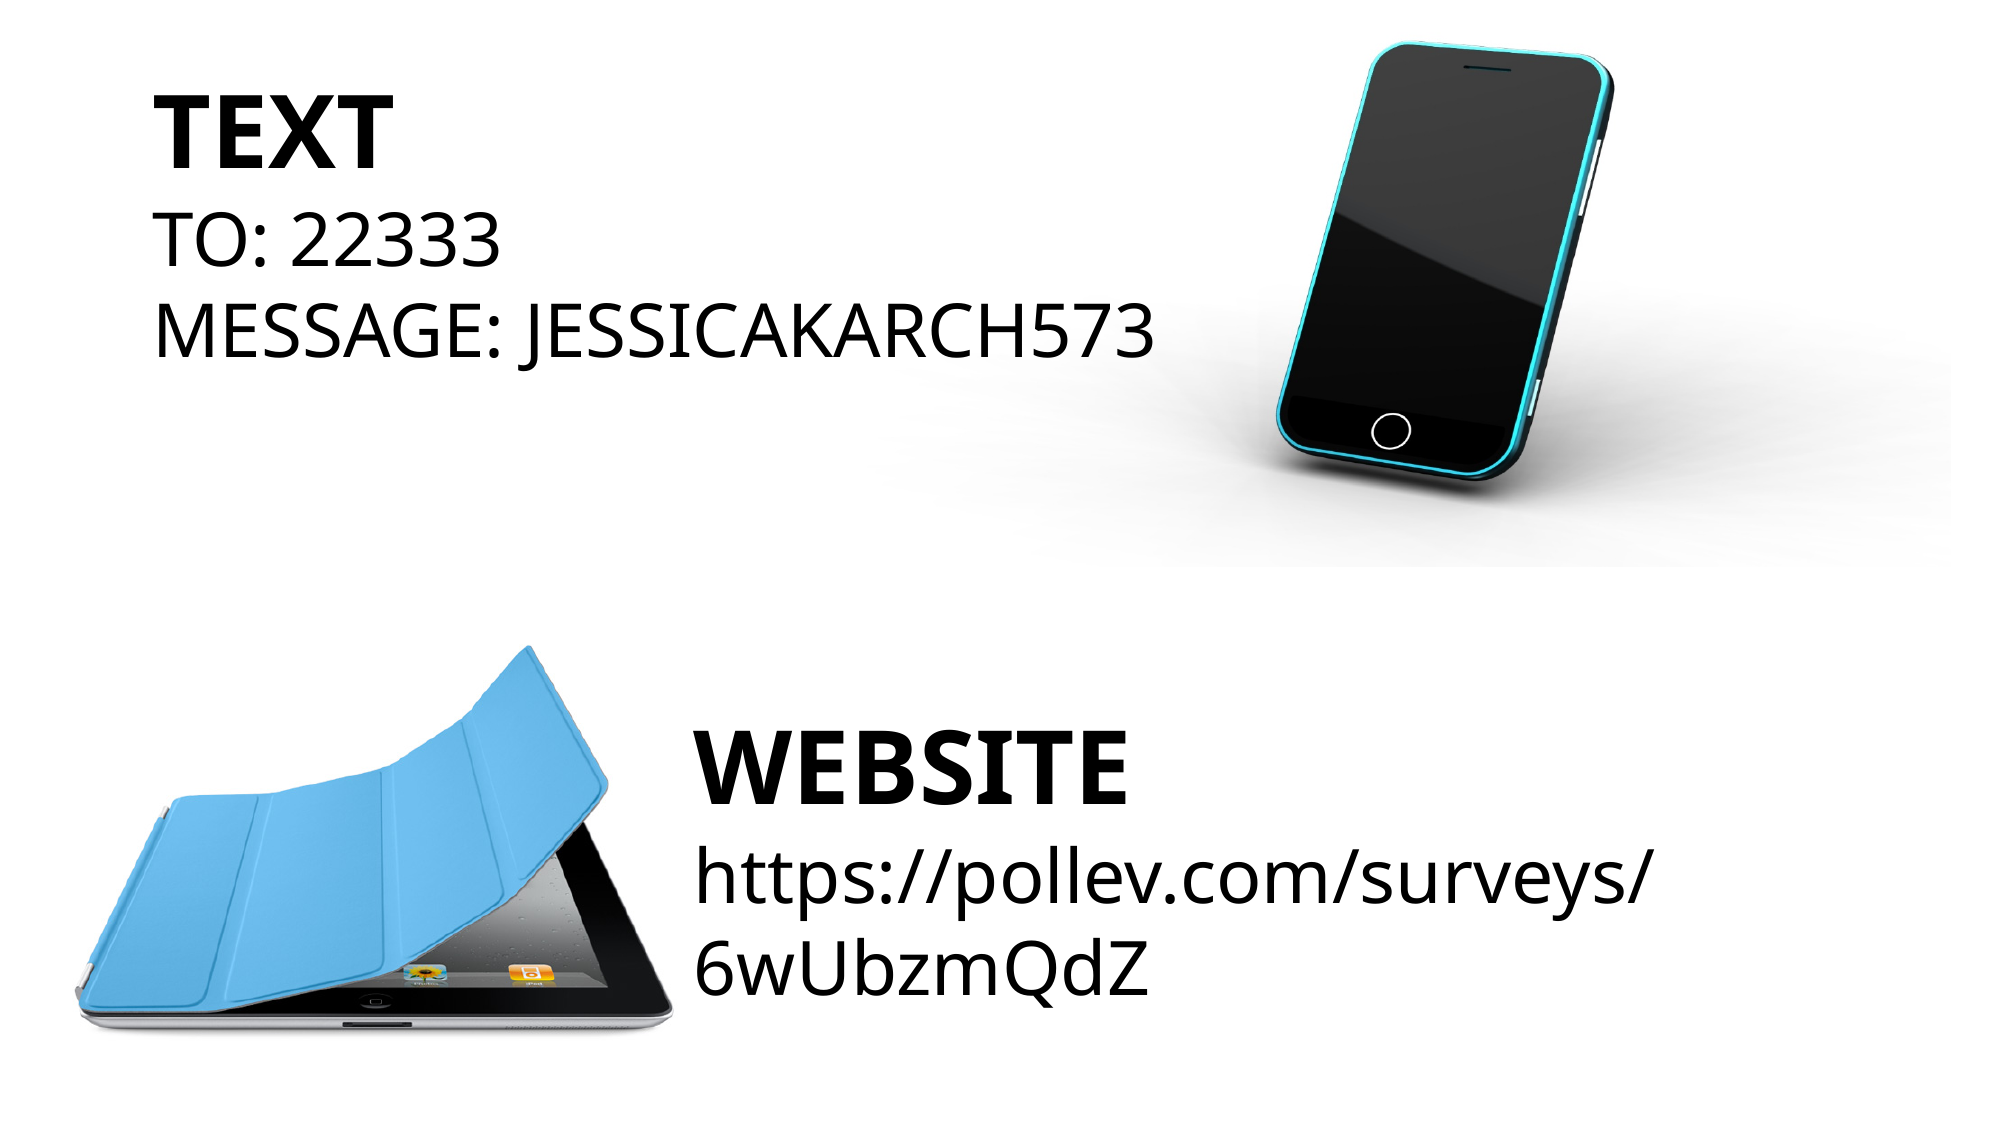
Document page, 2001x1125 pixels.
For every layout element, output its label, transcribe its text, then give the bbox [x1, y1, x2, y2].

picture [851, 32, 1951, 567]
title TEXT TO: 22333 MESSAGE: JESSICAKARCH573 [137, 59, 851, 386]
text_box WEBSITE https://pollev.com/surveys/6wUbzmQdZ [818, 696, 1979, 1023]
picture [0, 636, 818, 1083]
